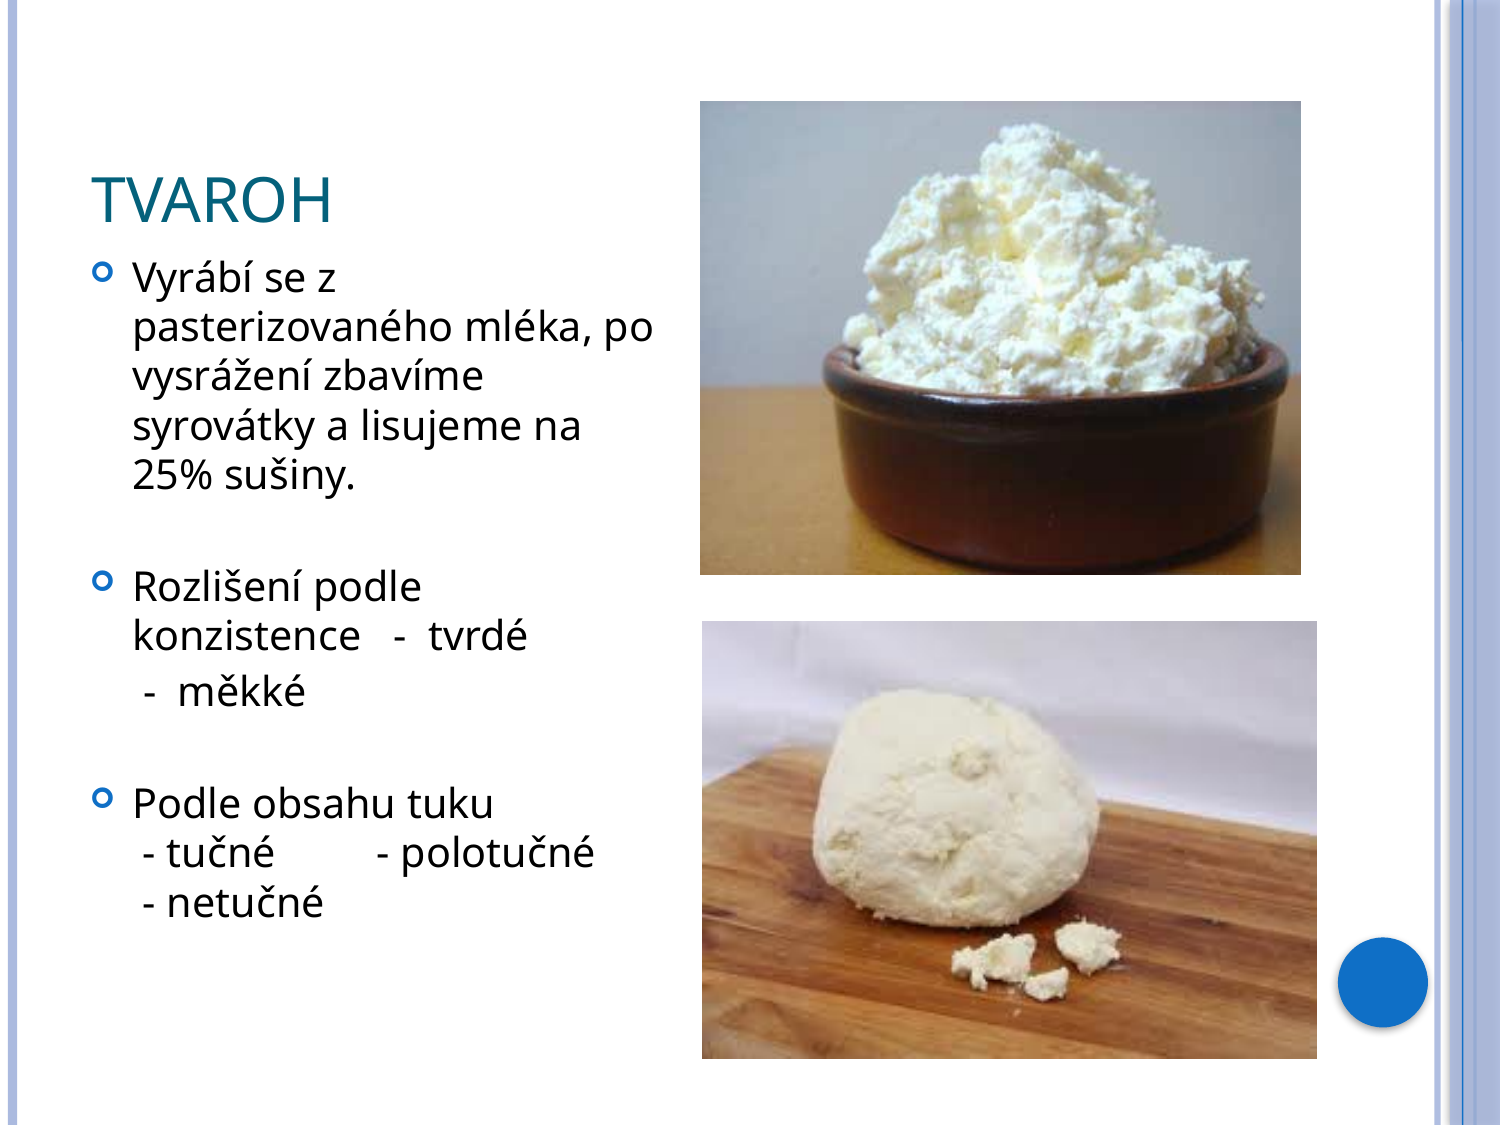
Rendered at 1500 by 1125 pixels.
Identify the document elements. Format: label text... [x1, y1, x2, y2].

title Tvaroh [76, 54, 1302, 243]
list Vyrábí se z pasterizovaného mléka, po vysrážení zbavíme syrovátky a lisujeme na 25% sušiny. Rozlišení podle konzistence - tvrdé - měkké Podle obsahu tuku - tučné - polotučné - netučné [75, 243, 675, 1013]
picture [702, 621, 1318, 1060]
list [699, 101, 1301, 575]
